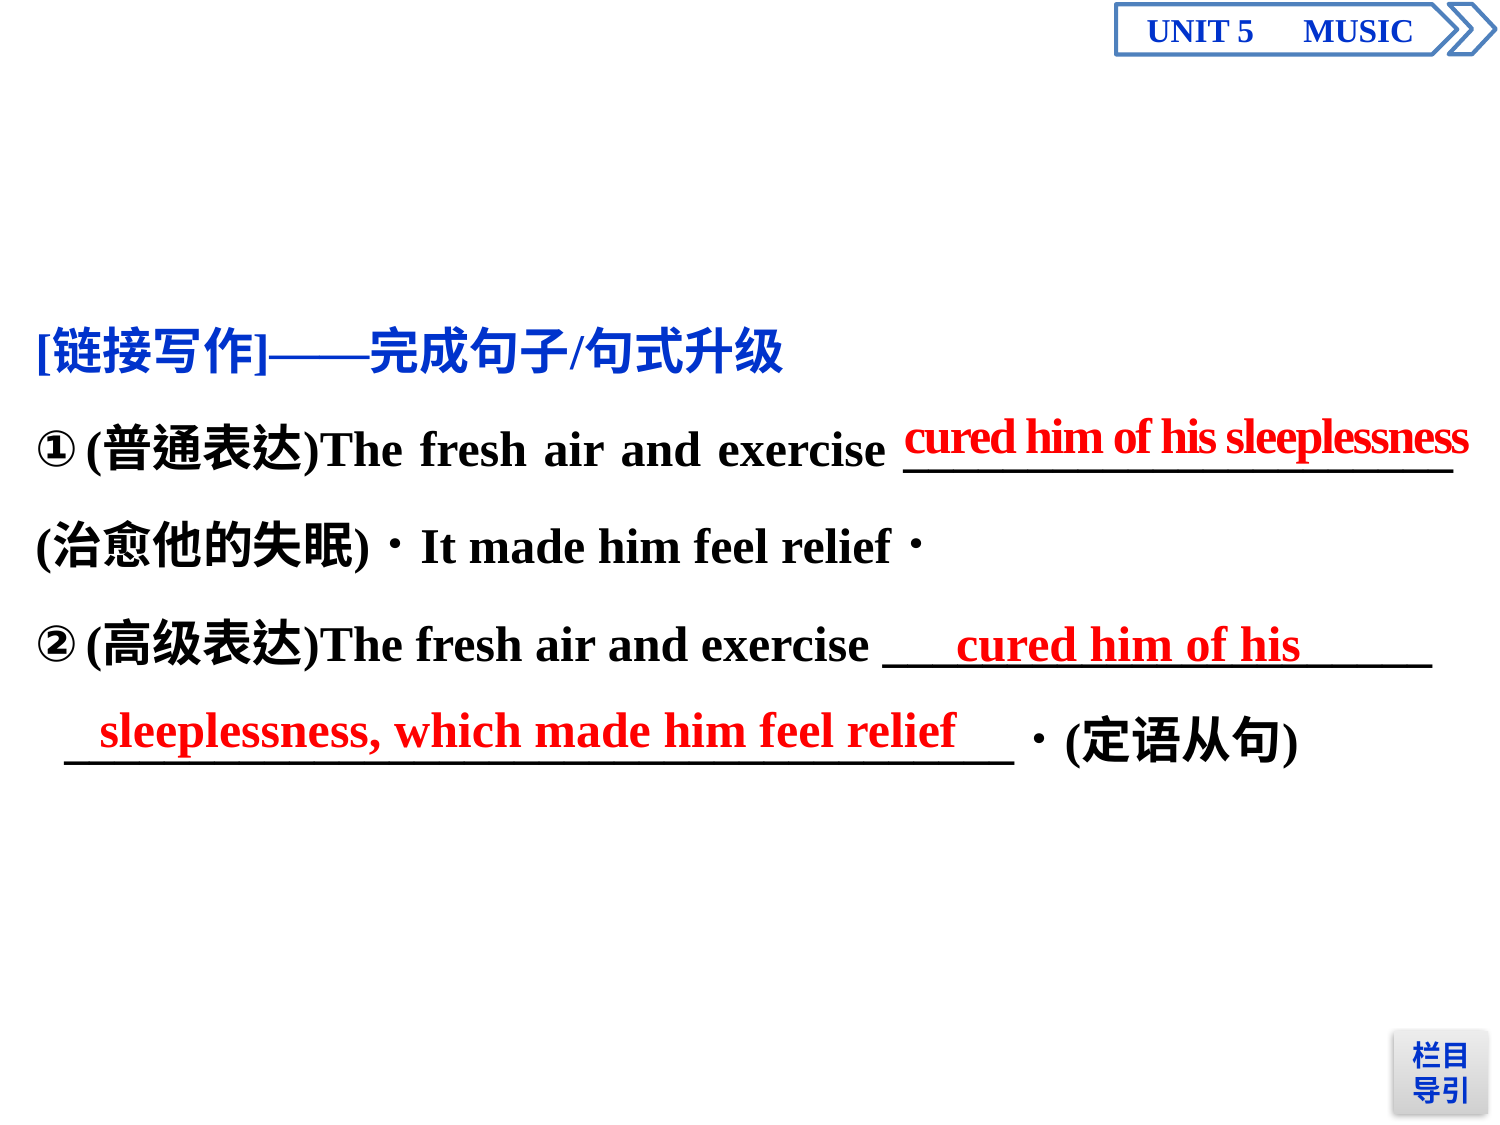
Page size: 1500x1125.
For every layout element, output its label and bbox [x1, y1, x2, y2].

text_box [903, 402, 1500, 469]
text_box [70, 614, 1500, 788]
text_box [35, 318, 1466, 806]
